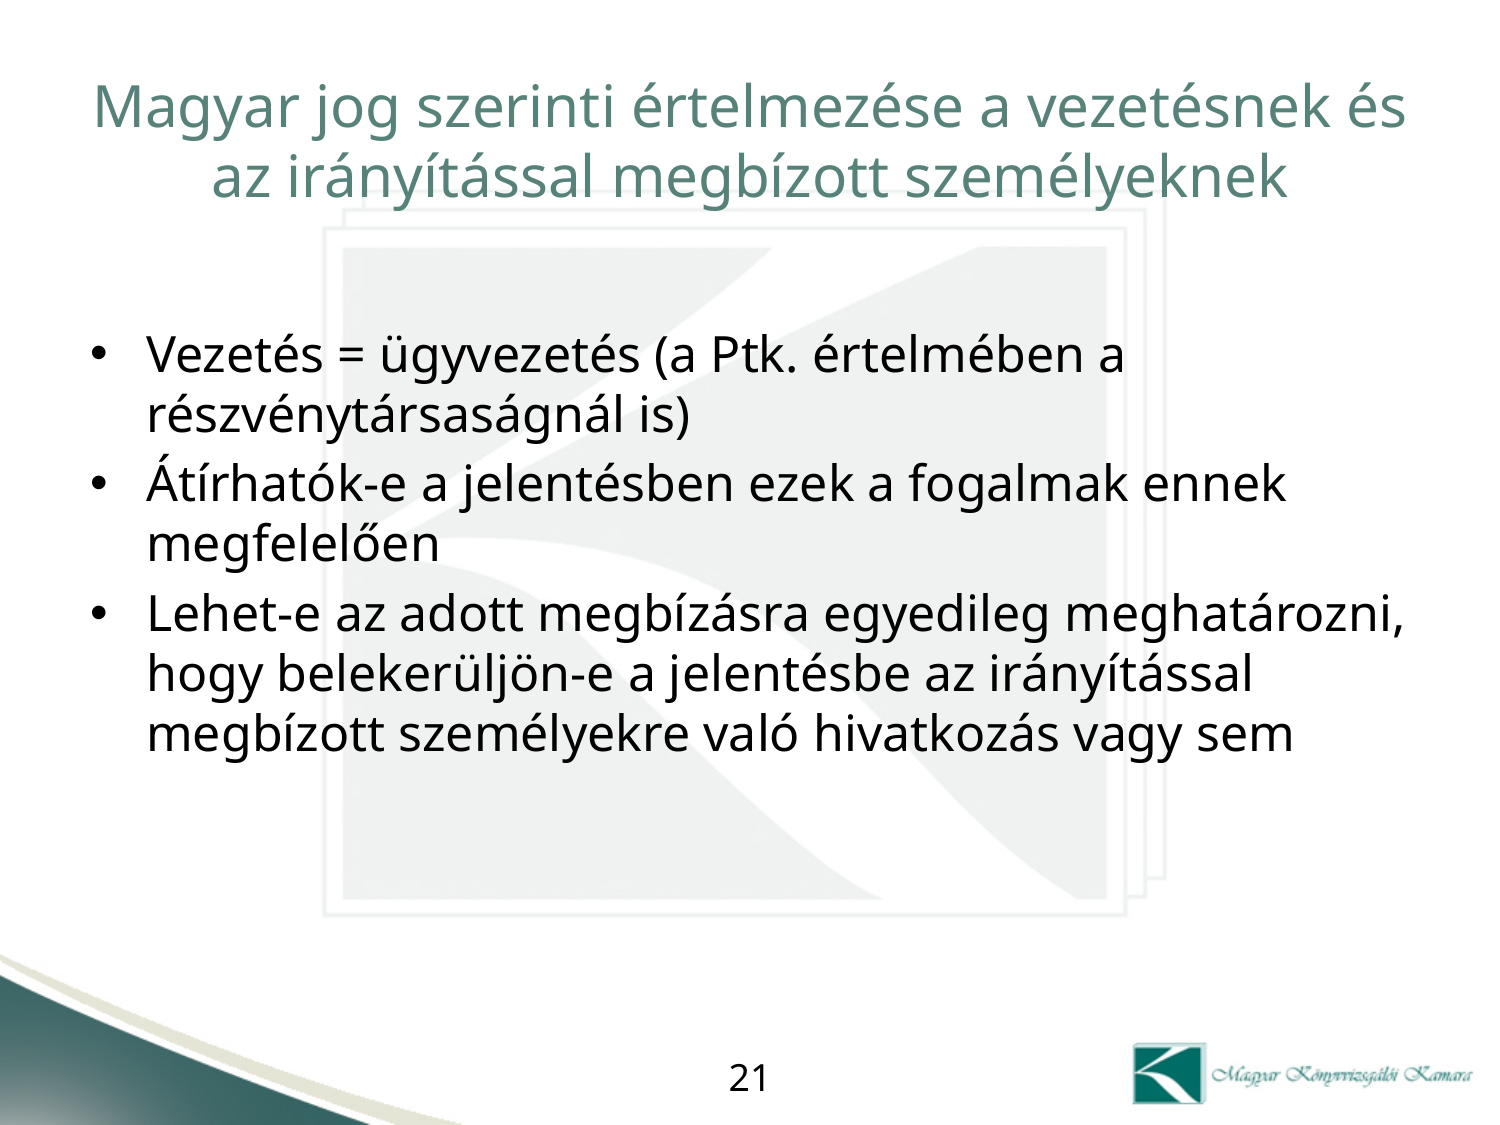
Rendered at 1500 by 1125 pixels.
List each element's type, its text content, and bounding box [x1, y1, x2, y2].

slide_number 21 [29, 1046, 1471, 1107]
title Magyar jog szerinti értelmezése a vezetésnek és az irányítással megbízott személyeknek [75, 45, 1425, 233]
picture [0, 0, 1500, 1125]
list Vezetés = ügyvezetés (a Ptk. értelmében a részvénytársaságnál is) Átírhatók-e a jelentésben ezek a fogalmak ennek megfelelően Lehet-e az adott megbízásra egyedileg meghatározni, hogy belekerüljön-e a jelentésbe az irányítással megbízott személyekre való hivatkozás vagy sem [75, 314, 1425, 906]
